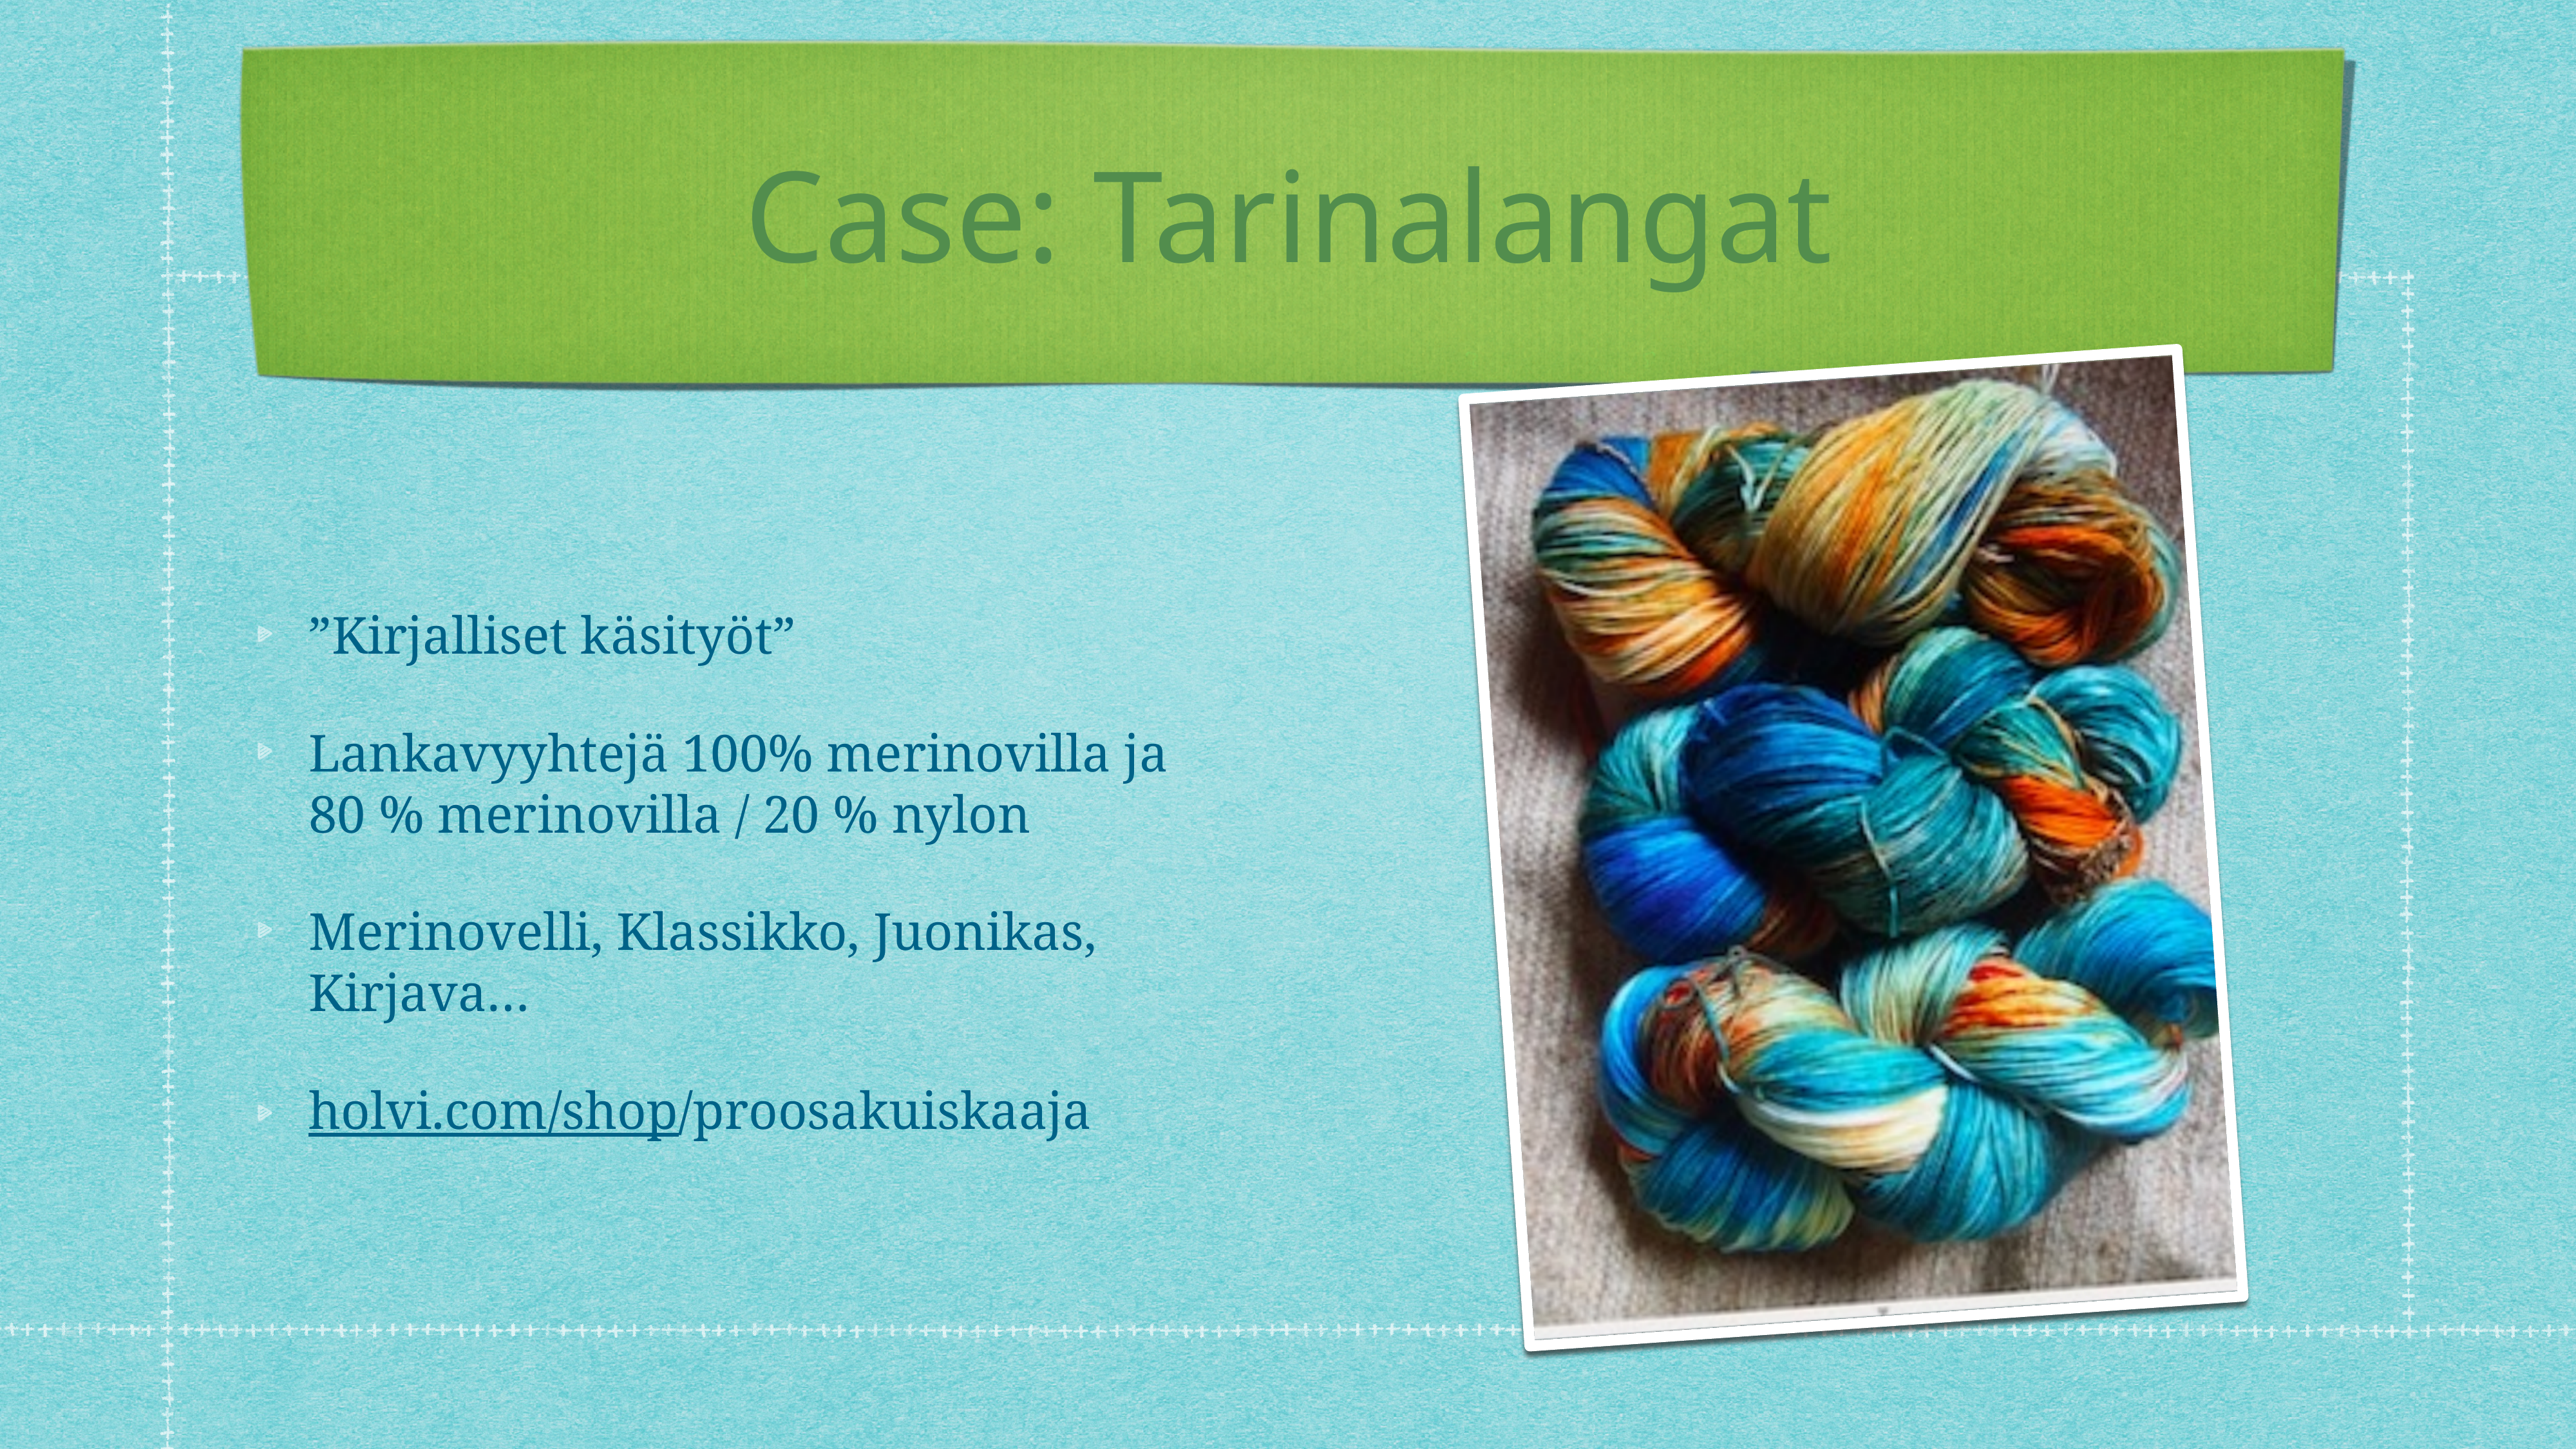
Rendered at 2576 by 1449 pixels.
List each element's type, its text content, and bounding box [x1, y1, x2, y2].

picture [0, 0, 2576, 1449]
list ”Kirjalliset käsityöt” Lankavyyhtejä 100% merinovilla ja 80 % merinovilla / 20 % nylon Merinovelli, Klassikko, Juonikas, Kirjava… holvi.com/shop/proosakuiskaaja [252, 440, 1234, 1310]
title Case: Tarinalangat [252, 37, 2325, 387]
